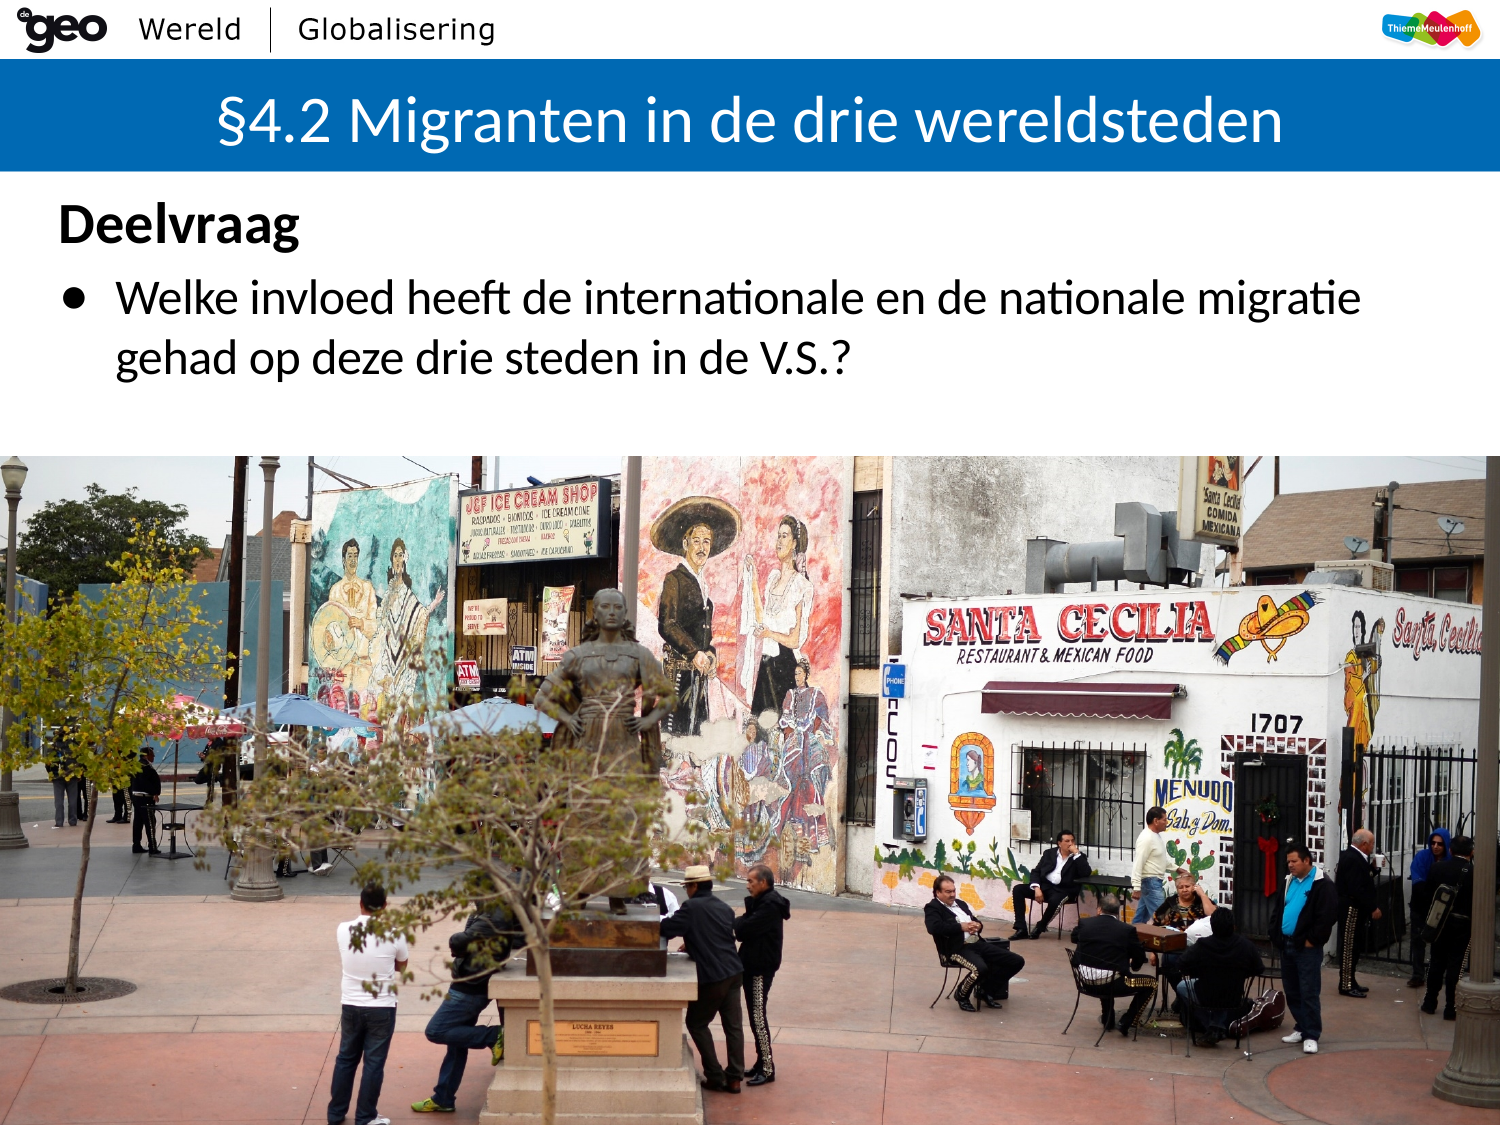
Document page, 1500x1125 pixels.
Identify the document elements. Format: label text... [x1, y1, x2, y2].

picture [0, 173, 1500, 1125]
title §4.2 Migranten in de drie wereldsteden [0, 61, 1500, 173]
list Deelvraag Welke invloed heeft de internationale en de nationale migratie gehad op deze drie steden in de V.S.? [0, 177, 1424, 453]
picture [0, 0, 1500, 61]
